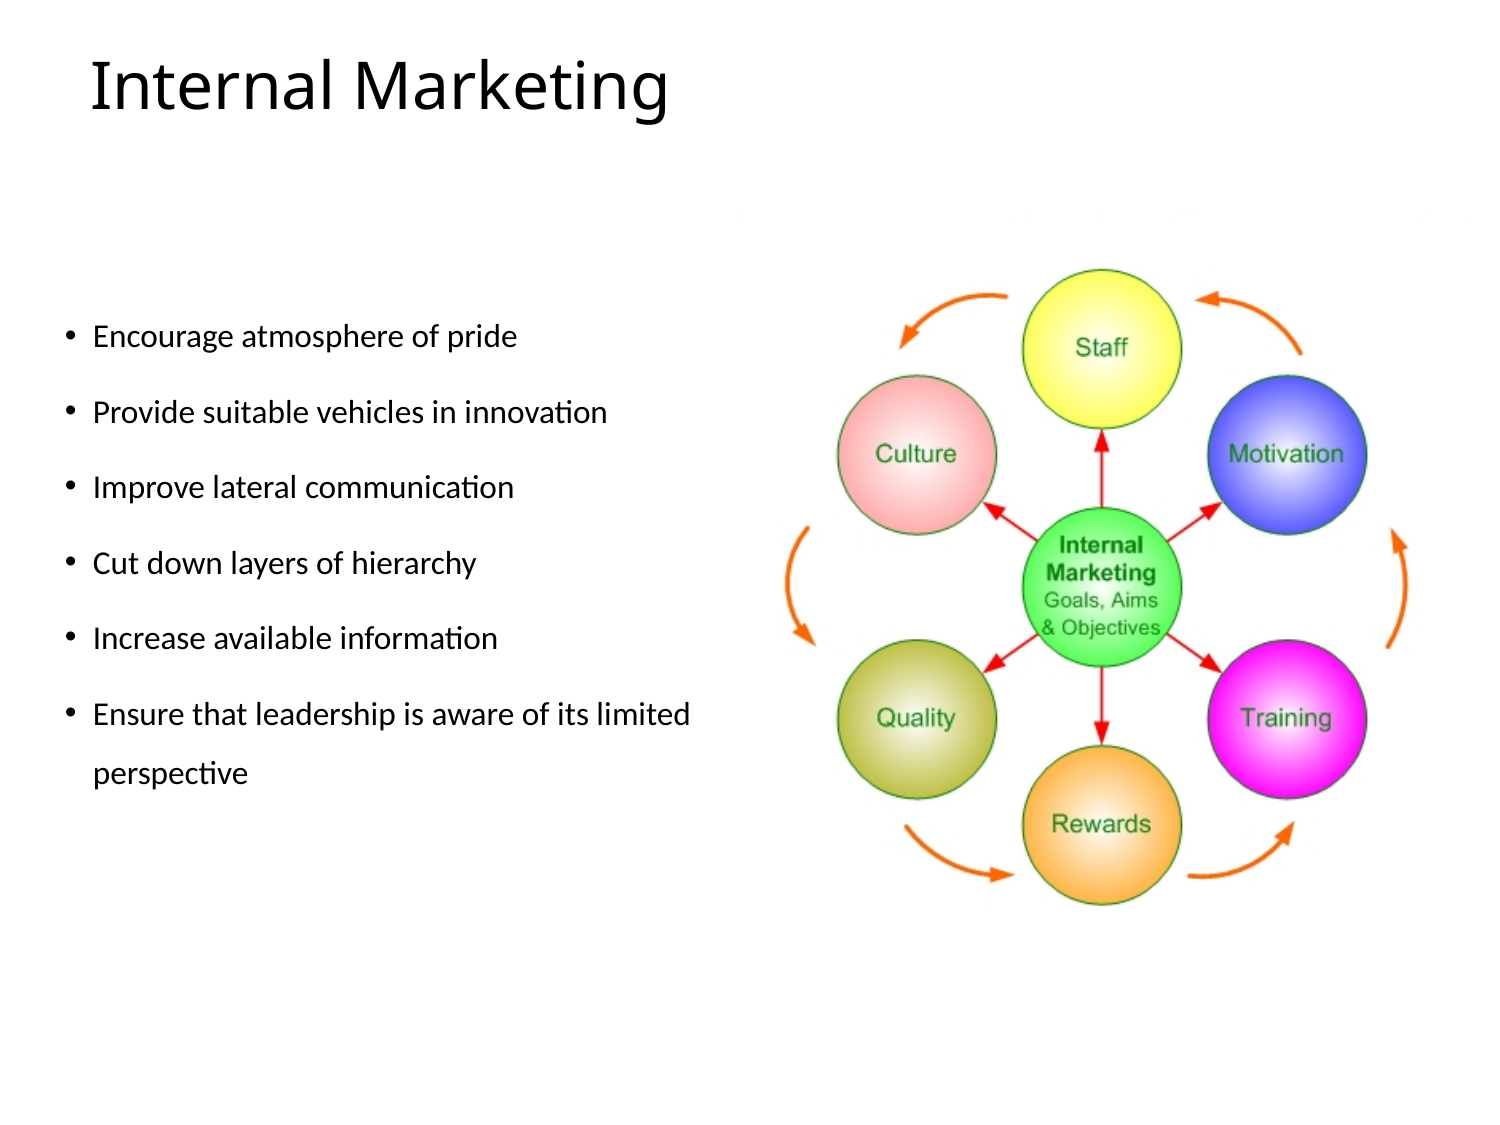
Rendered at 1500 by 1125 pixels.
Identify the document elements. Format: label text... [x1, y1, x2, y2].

title Internal Marketing [75, 45, 1430, 132]
text_box Encourage atmosphere of pride Provide suitable vehicles in innovation Improve lateral communication Cut down layers of hierarchy Increase available information Ensure that leadership is aware of its limited perspective [50, 287, 696, 863]
picture [696, 212, 1500, 938]
